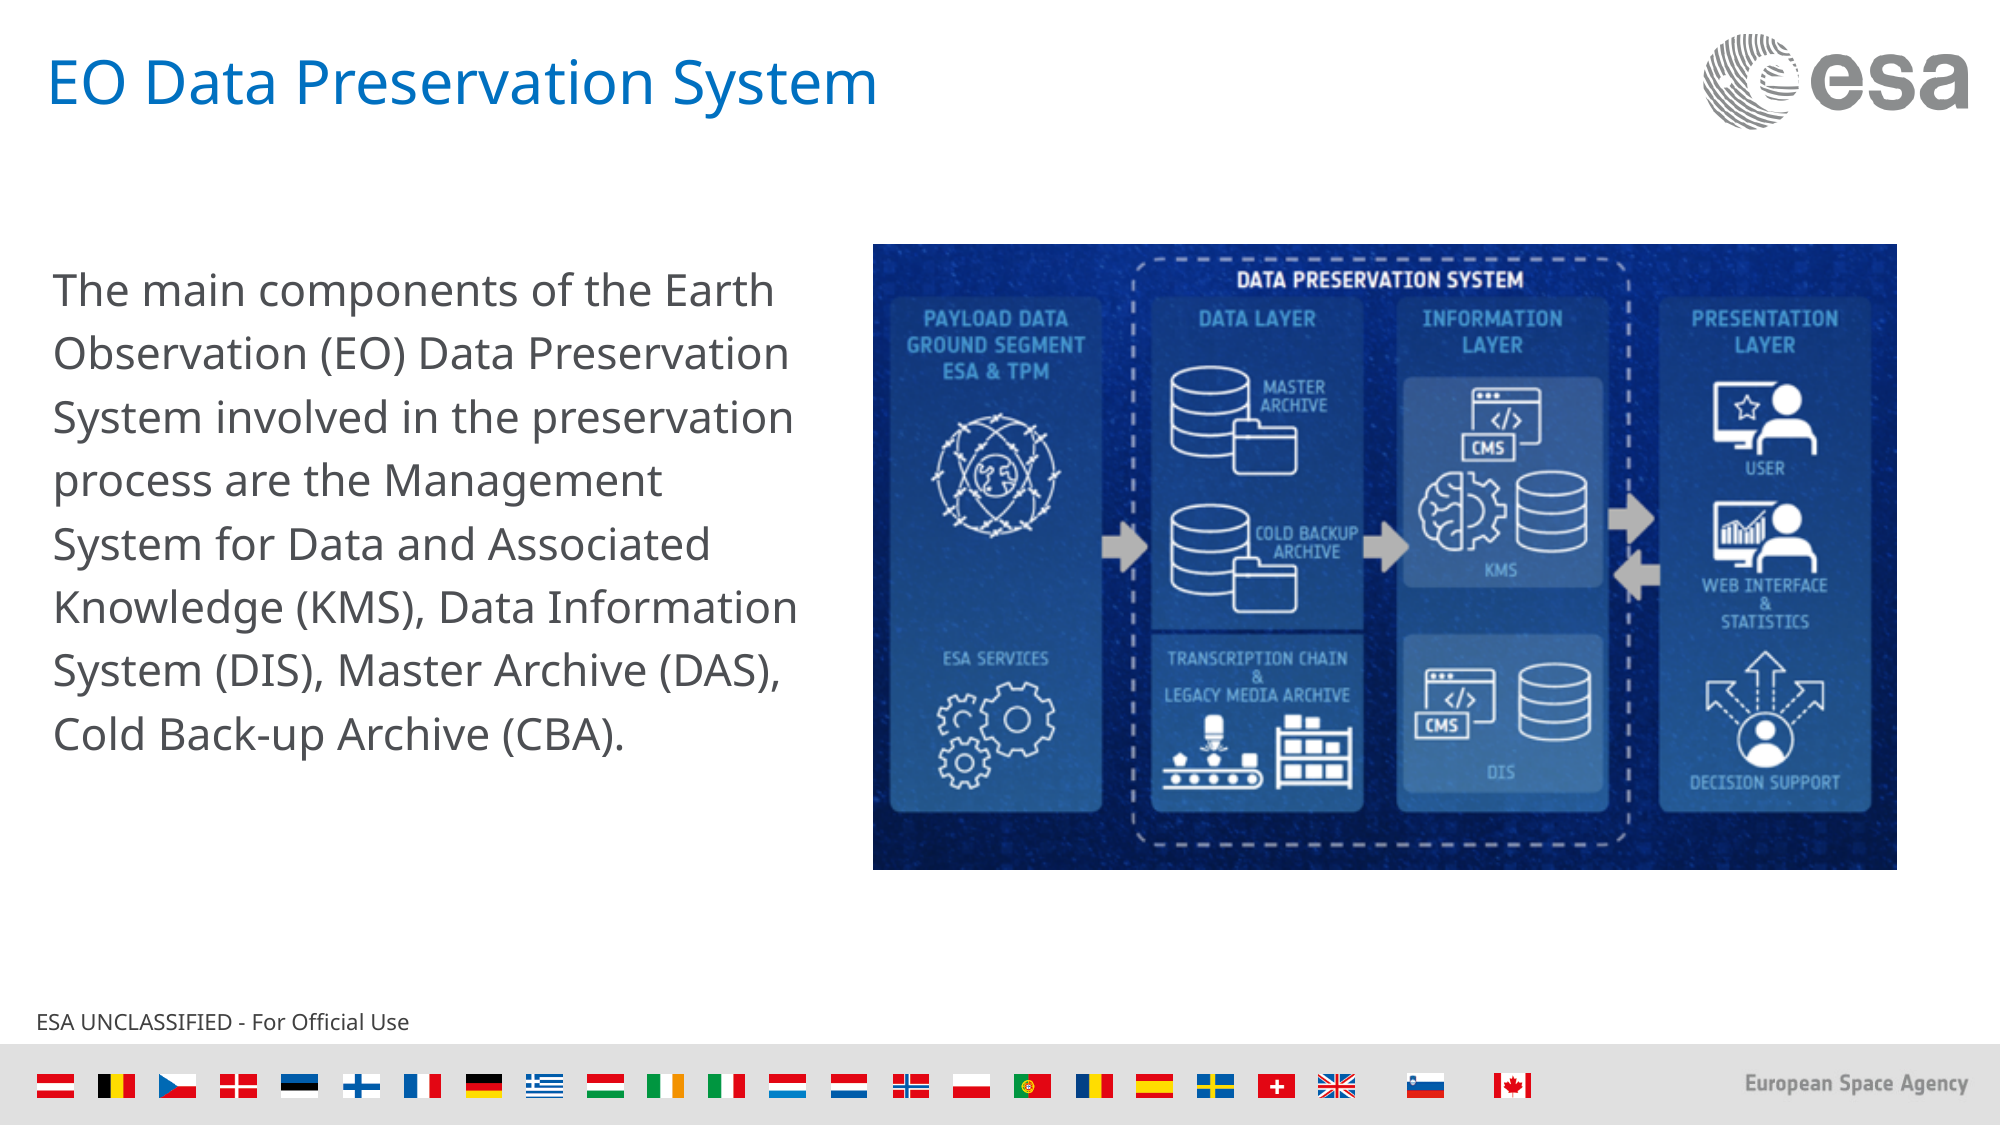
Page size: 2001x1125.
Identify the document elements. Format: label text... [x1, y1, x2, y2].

title EO Data Preservation System [31, 35, 1601, 125]
picture [873, 243, 1897, 870]
picture [0, 1044, 2000, 1125]
list The main components of the Earth Observation (EO) Data Preservation System involved in the preservation process are the Management System for Data and Associated Knowledge (KMS), Data Information System (DIS), Master Archive (DAS), Cold Back-up Archive (CBA). [37, 244, 841, 914]
picture [1703, 34, 1969, 145]
